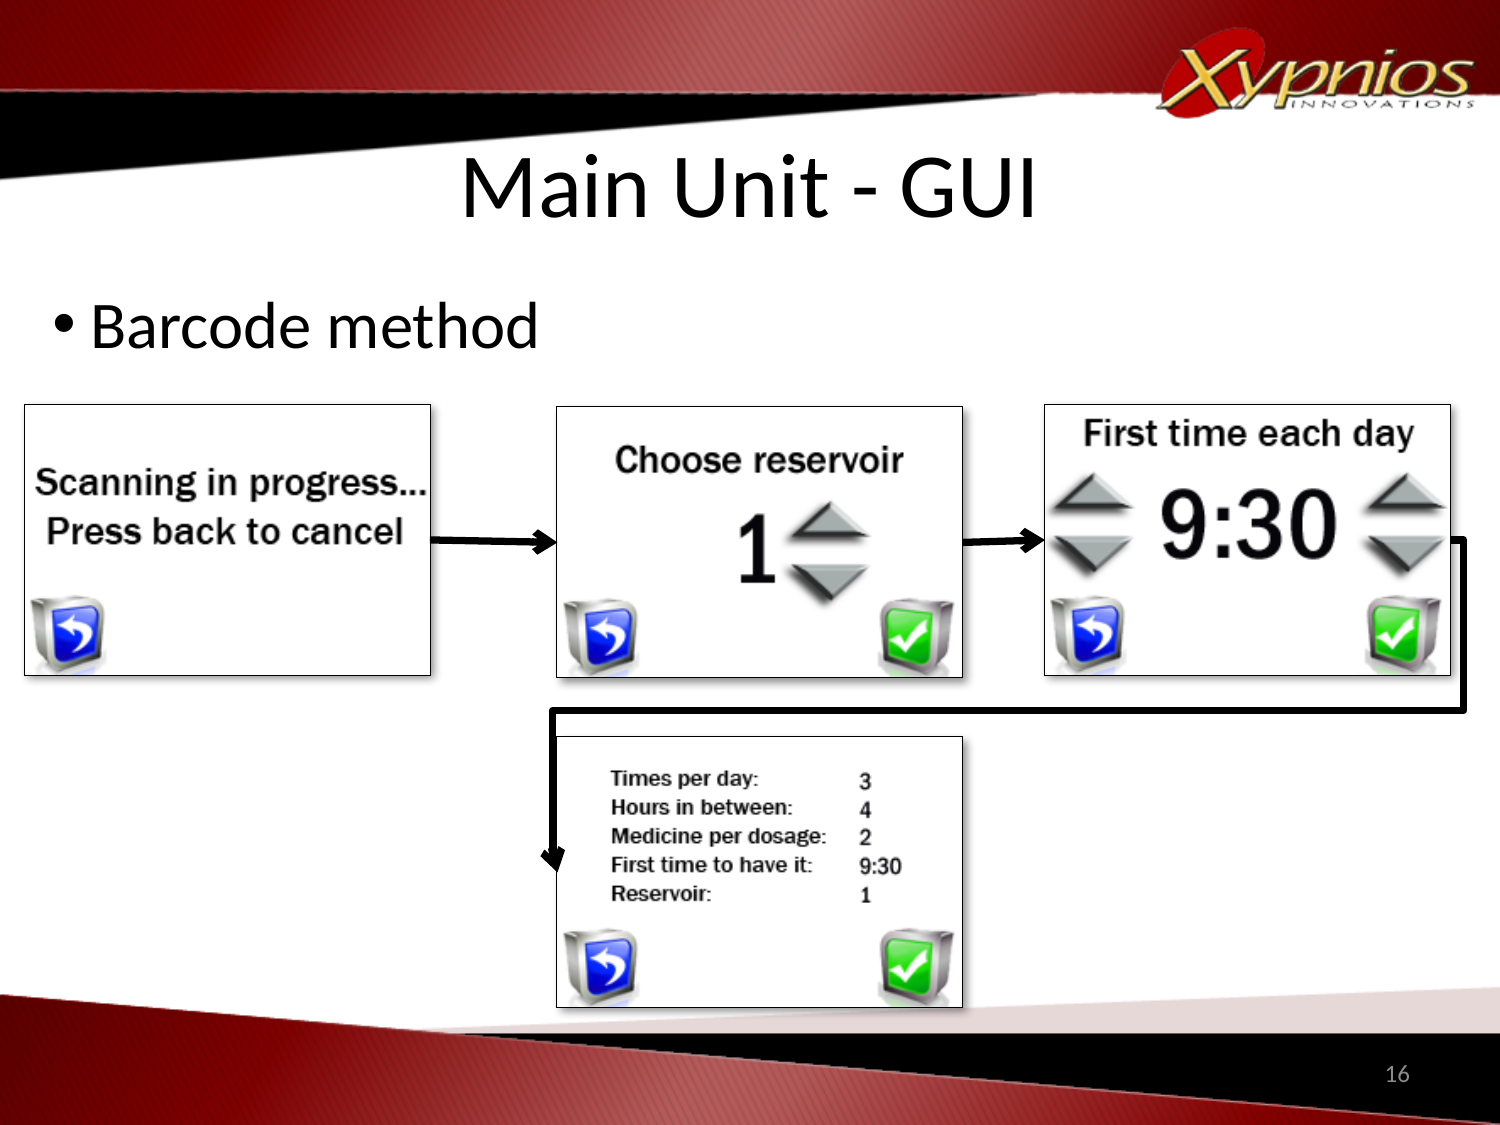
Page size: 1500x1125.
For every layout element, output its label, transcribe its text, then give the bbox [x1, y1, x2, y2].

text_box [557, 539, 1451, 873]
picture [0, 0, 1500, 1125]
slide_number 16 [1074, 1042, 1425, 1103]
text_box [962, 539, 1046, 543]
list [24, 404, 431, 676]
title Main Unit - GUI [75, 87, 1425, 274]
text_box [429, 539, 556, 543]
text_box Barcode method [37, 274, 1438, 370]
